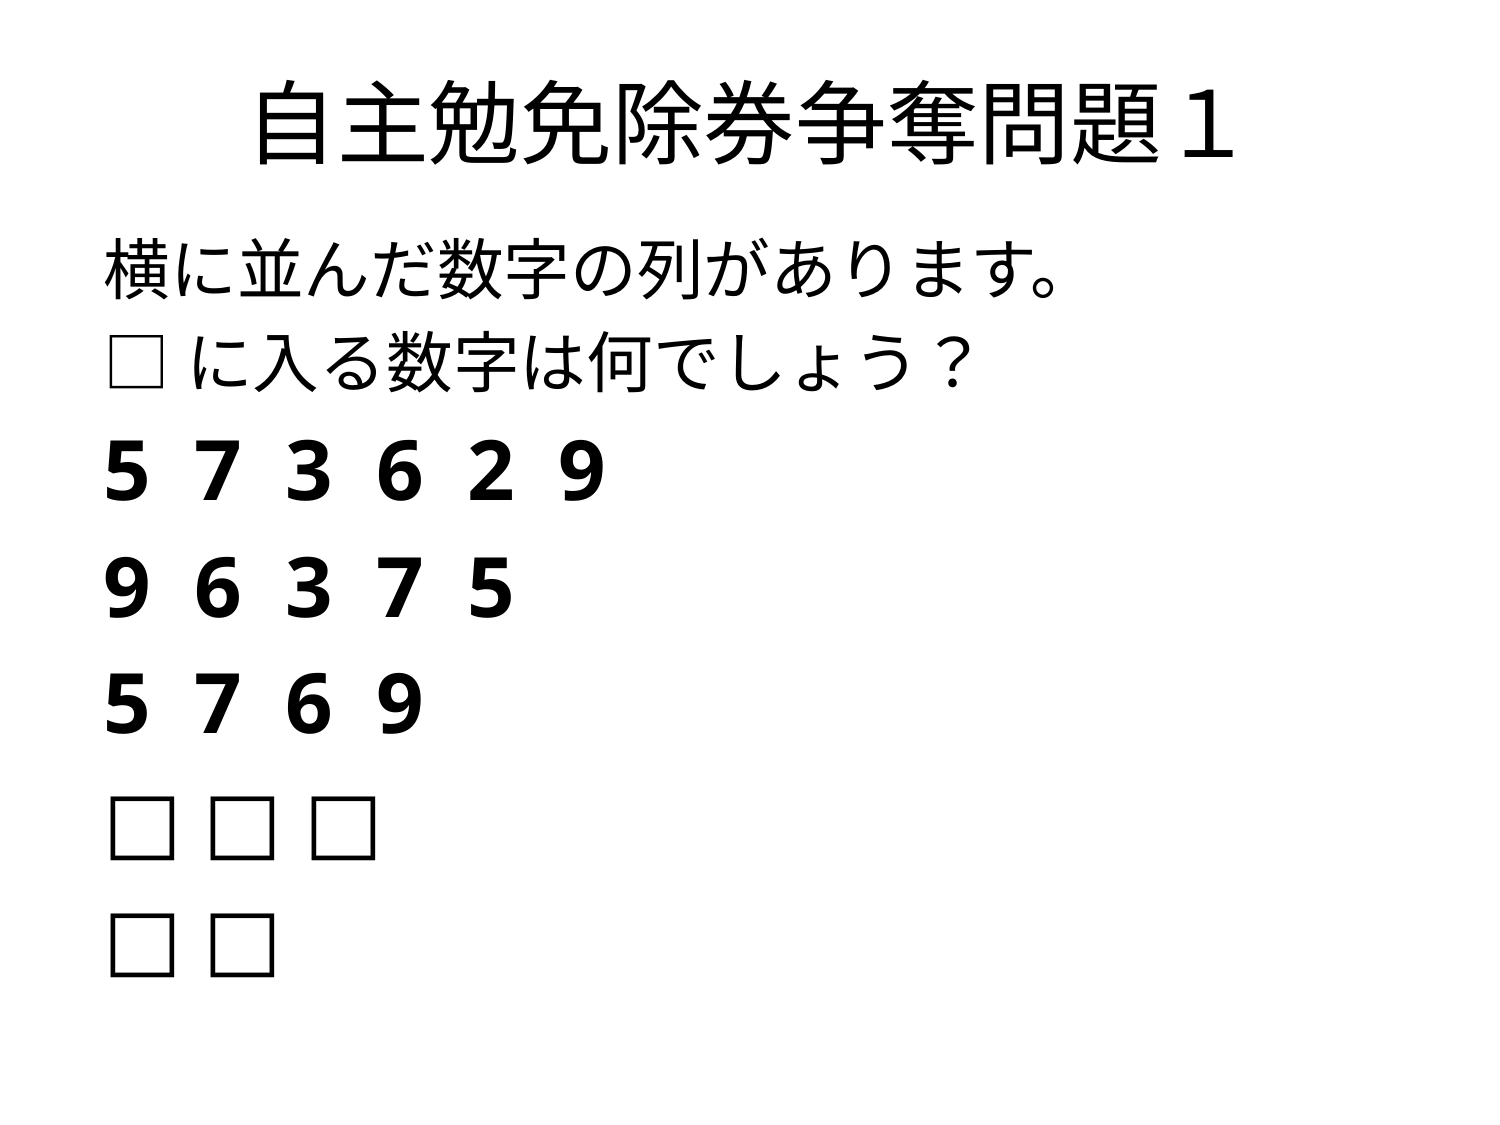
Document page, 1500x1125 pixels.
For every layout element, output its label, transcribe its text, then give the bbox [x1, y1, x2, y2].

title 自主勉免除券争奪問題１ [75, 45, 1425, 197]
list 横に並んだ数字の列があります。 □に入る数字は何でしょう？ 5 7 3 6 2 9 9 6 3 7 5 5 7 6 9 □ □ □ □ □ [88, 219, 1378, 1005]
